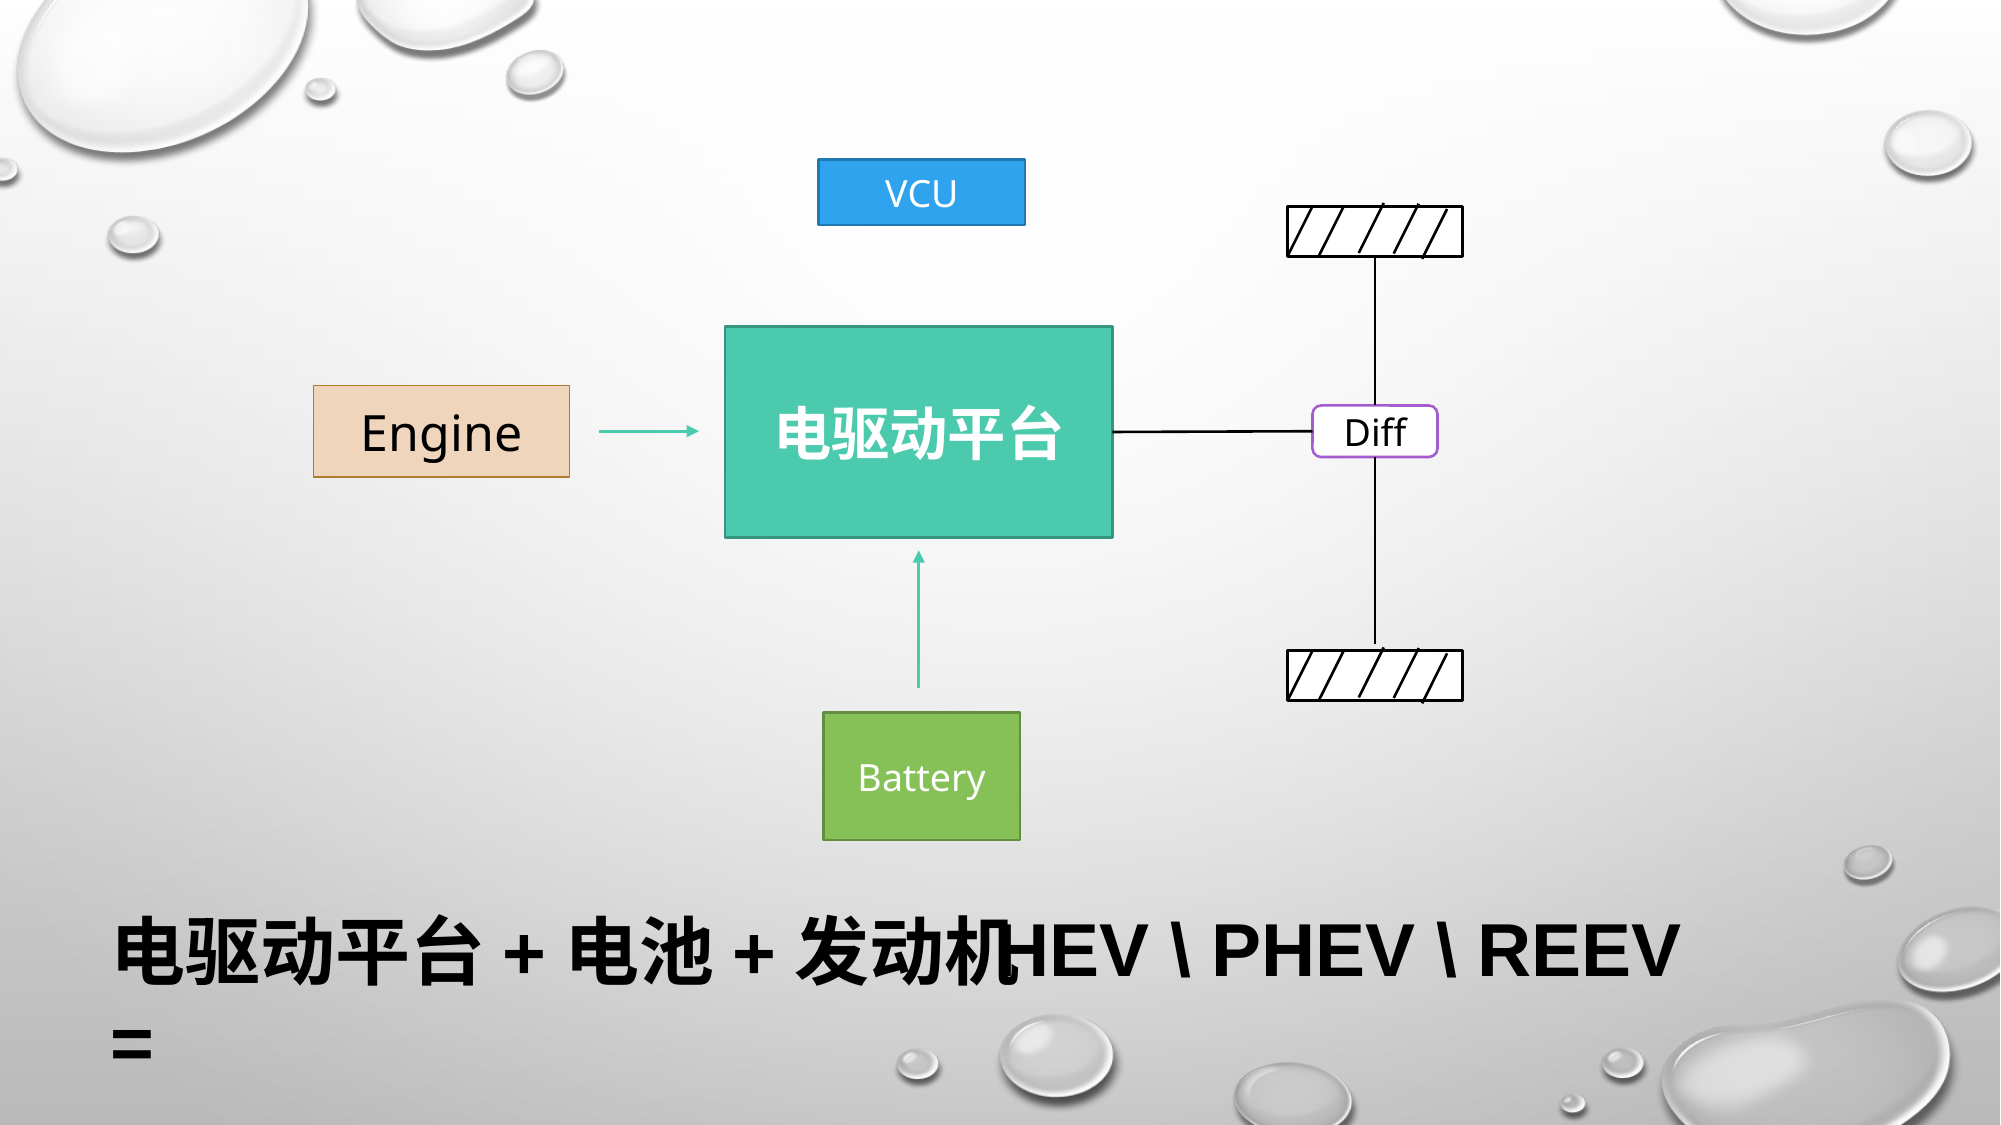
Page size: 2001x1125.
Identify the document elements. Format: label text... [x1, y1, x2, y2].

text_box [1422, 205, 1464, 258]
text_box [1421, 653, 1448, 704]
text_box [1358, 647, 1384, 698]
text_box HEV \ PHEV \ REEV [980, 894, 1762, 1000]
text_box 电驱动平台+电池+发动机= [95, 896, 1045, 1092]
text_box [1420, 649, 1464, 702]
text_box 电驱动平台 [724, 325, 1114, 539]
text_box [1287, 650, 1313, 701]
text_box [1342, 649, 1355, 702]
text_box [1393, 203, 1419, 254]
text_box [1393, 647, 1419, 699]
text_box Battery [822, 711, 1021, 841]
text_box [1287, 206, 1313, 257]
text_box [1318, 650, 1344, 701]
text_box VCU [817, 158, 1026, 226]
picture [0, 0, 2000, 1125]
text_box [1421, 208, 1448, 260]
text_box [1318, 206, 1344, 257]
text_box Engine [313, 385, 570, 478]
text_box [1344, 205, 1355, 258]
text_box Diff [1311, 404, 1439, 459]
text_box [1358, 202, 1384, 254]
